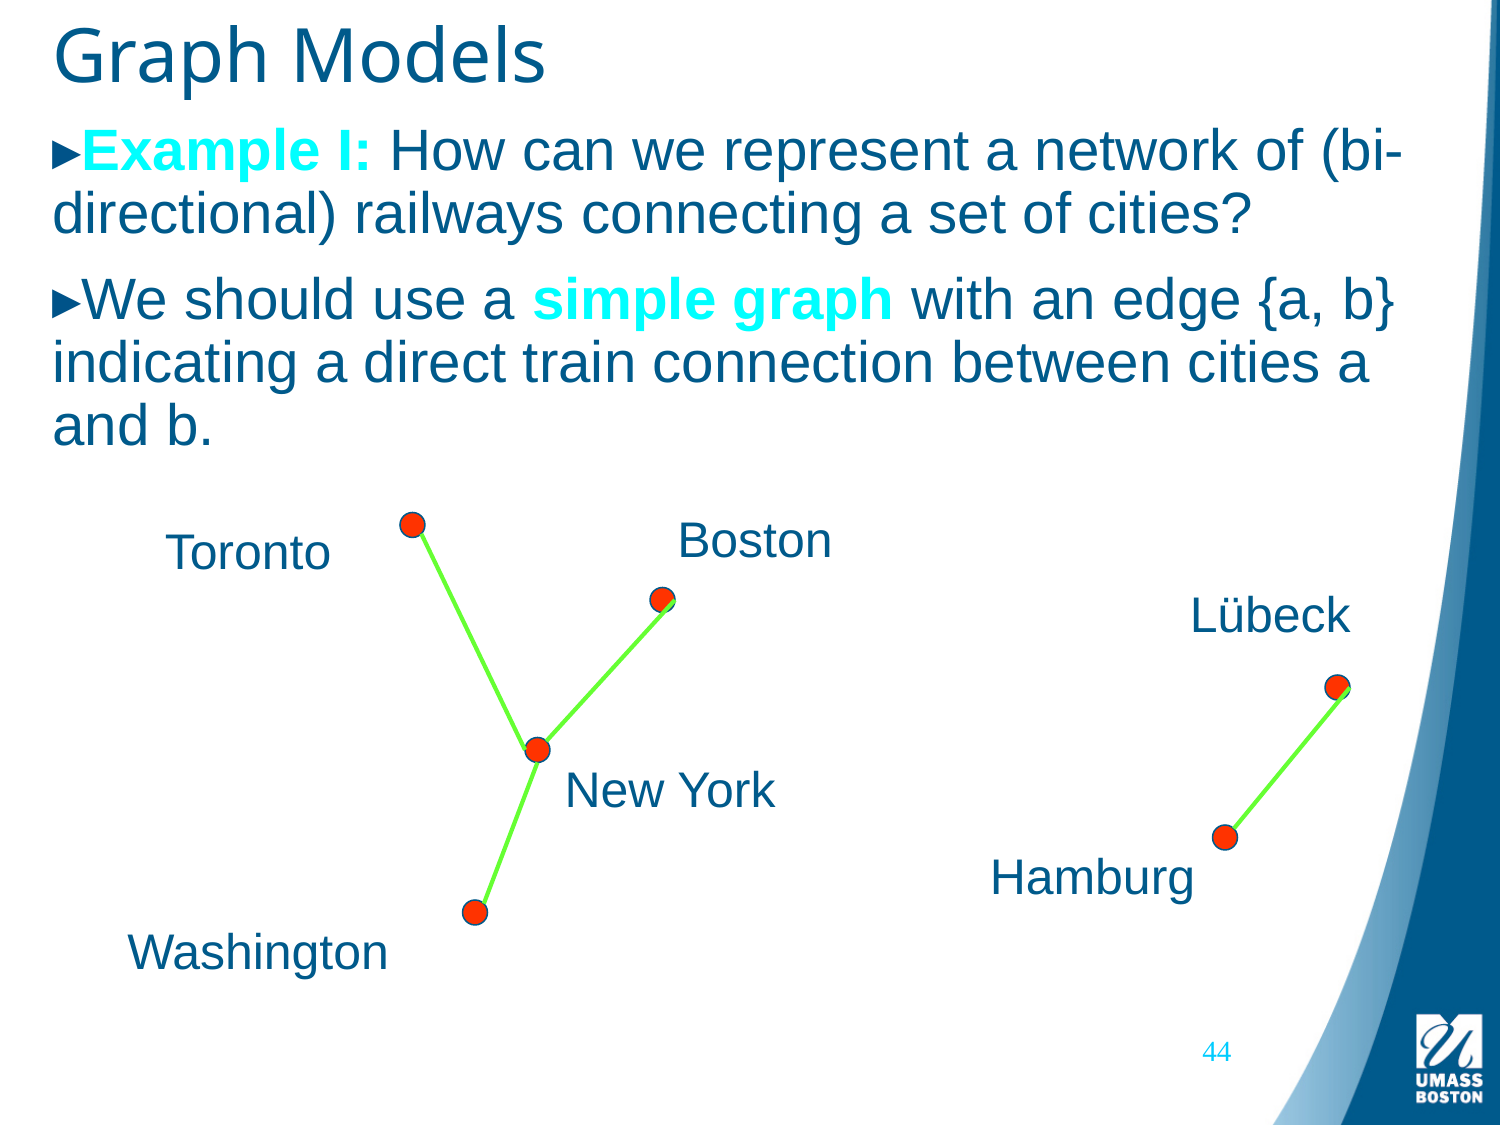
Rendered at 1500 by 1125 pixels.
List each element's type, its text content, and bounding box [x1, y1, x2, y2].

picture [1461, 1100, 1476, 1105]
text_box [112, 499, 1500, 998]
slide_number 44 [1187, 1025, 1500, 1100]
picture [1452, 1100, 1461, 1107]
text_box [483, 762, 538, 904]
title Graph Models [37, 0, 1450, 112]
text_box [1233, 696, 1329, 829]
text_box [546, 608, 654, 742]
picture [0, 0, 1500, 1125]
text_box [421, 533, 529, 742]
list Example I: How can we represent a network of (bi-directional) railways connecting a set of cities? We should use a simple graph with an edge {a, b} indicating a direct train connection between cities a and b. [37, 112, 1475, 475]
picture [1439, 1100, 1448, 1105]
